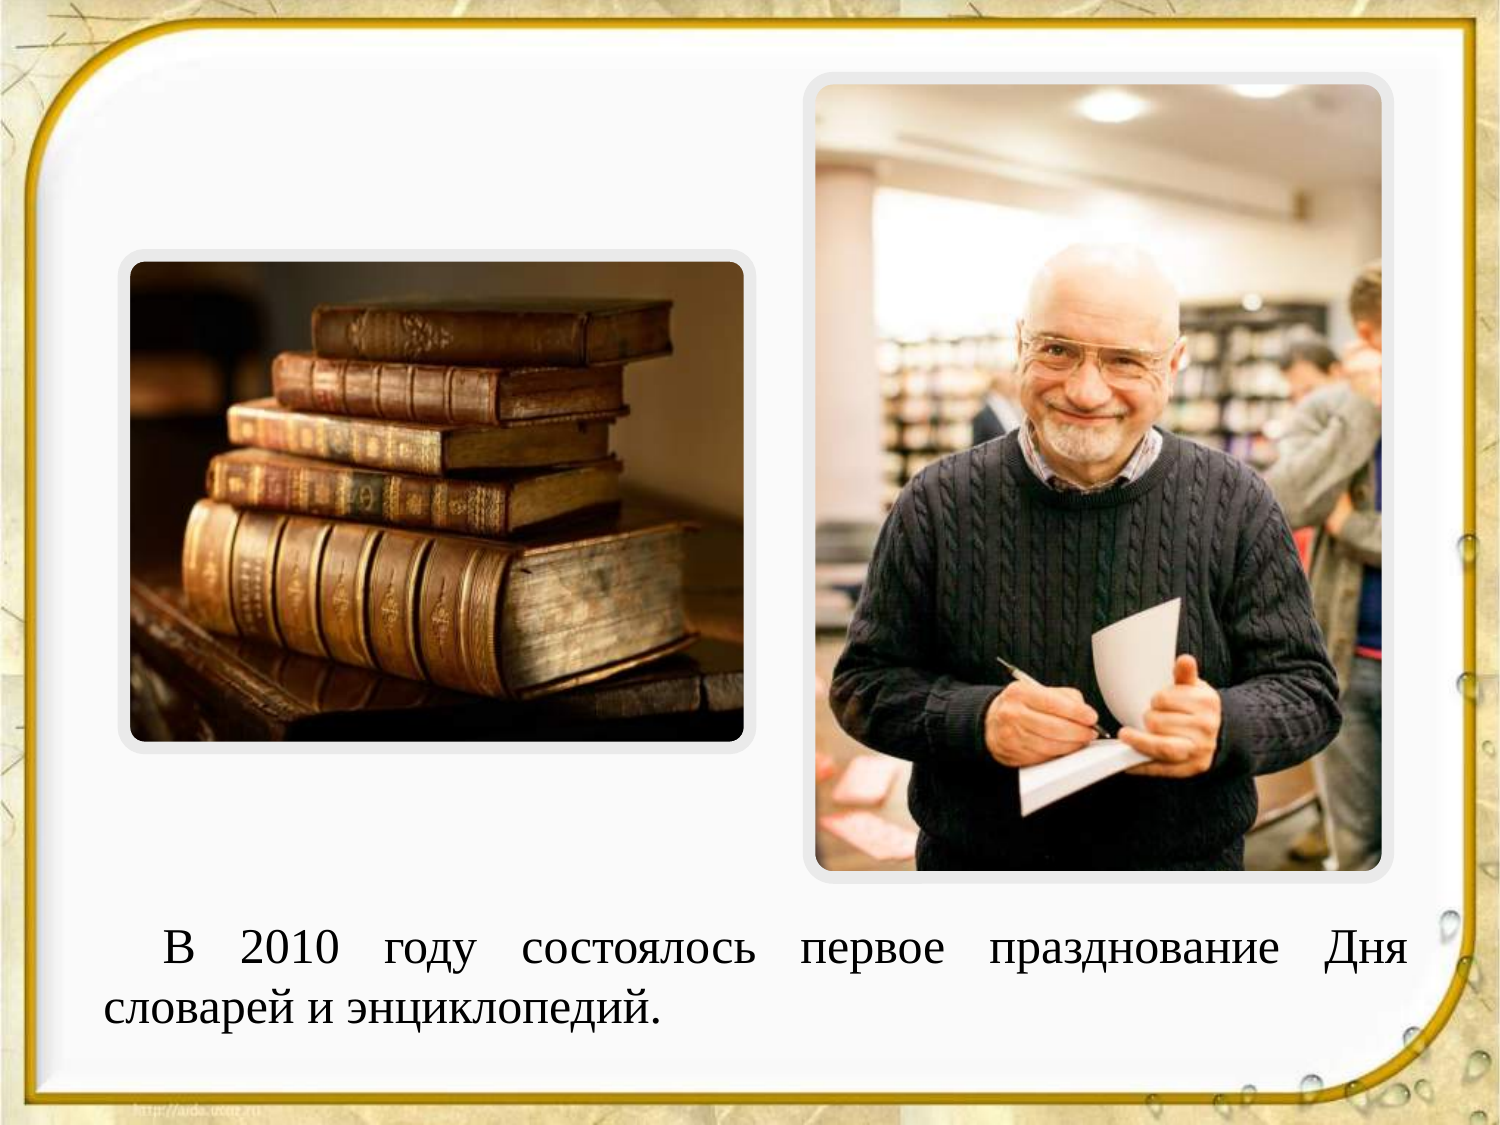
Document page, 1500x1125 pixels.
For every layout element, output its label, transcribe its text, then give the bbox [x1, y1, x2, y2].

picture [0, 0, 1500, 1125]
text_box В 2010 году состоялось первое празднование Дня словарей и энциклопедий. [88, 798, 1424, 1041]
